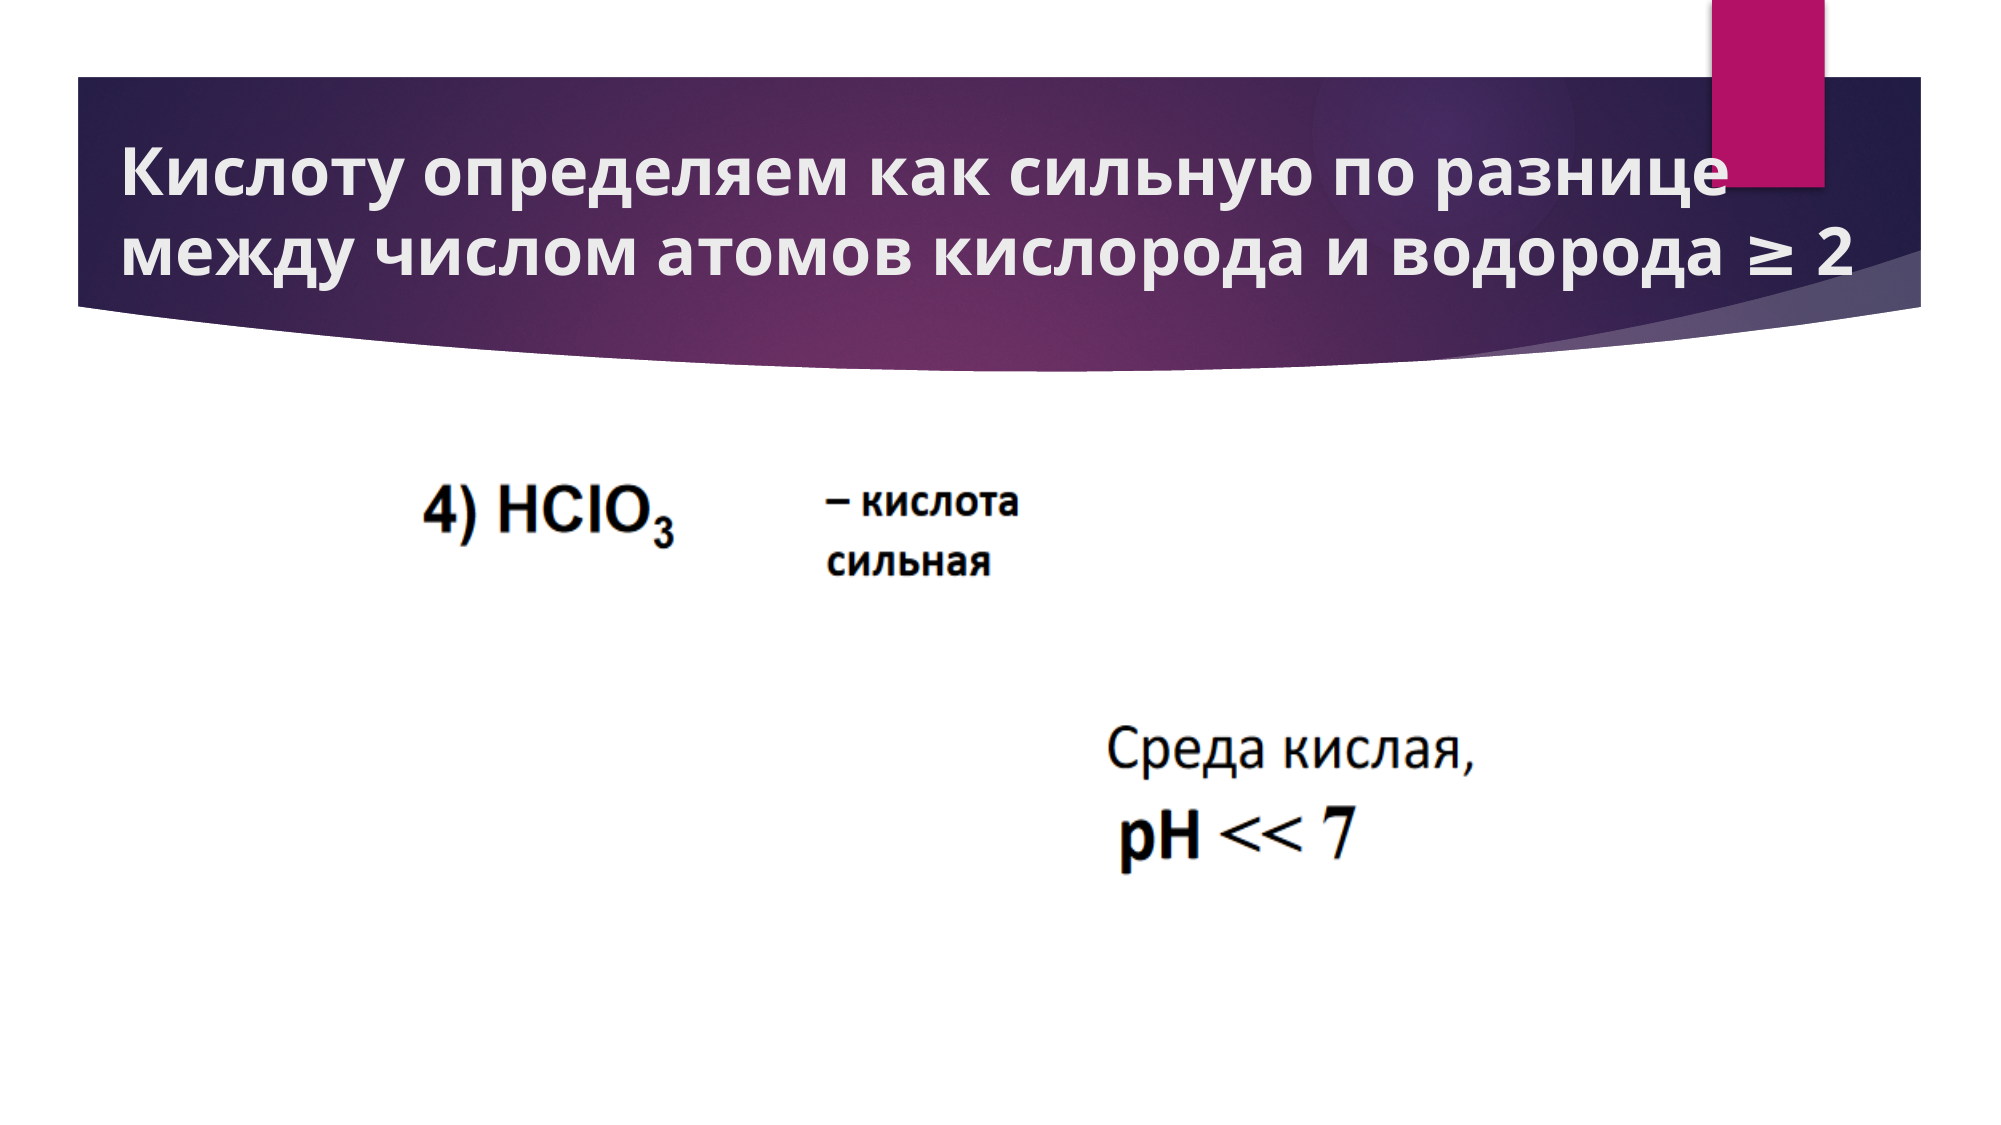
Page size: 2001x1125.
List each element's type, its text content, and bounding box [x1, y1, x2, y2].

title Кислоту определяем как сильную по разнице между числом атомов кислорода и водорода ≥ 2 [104, 159, 1873, 258]
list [189, 392, 1725, 959]
